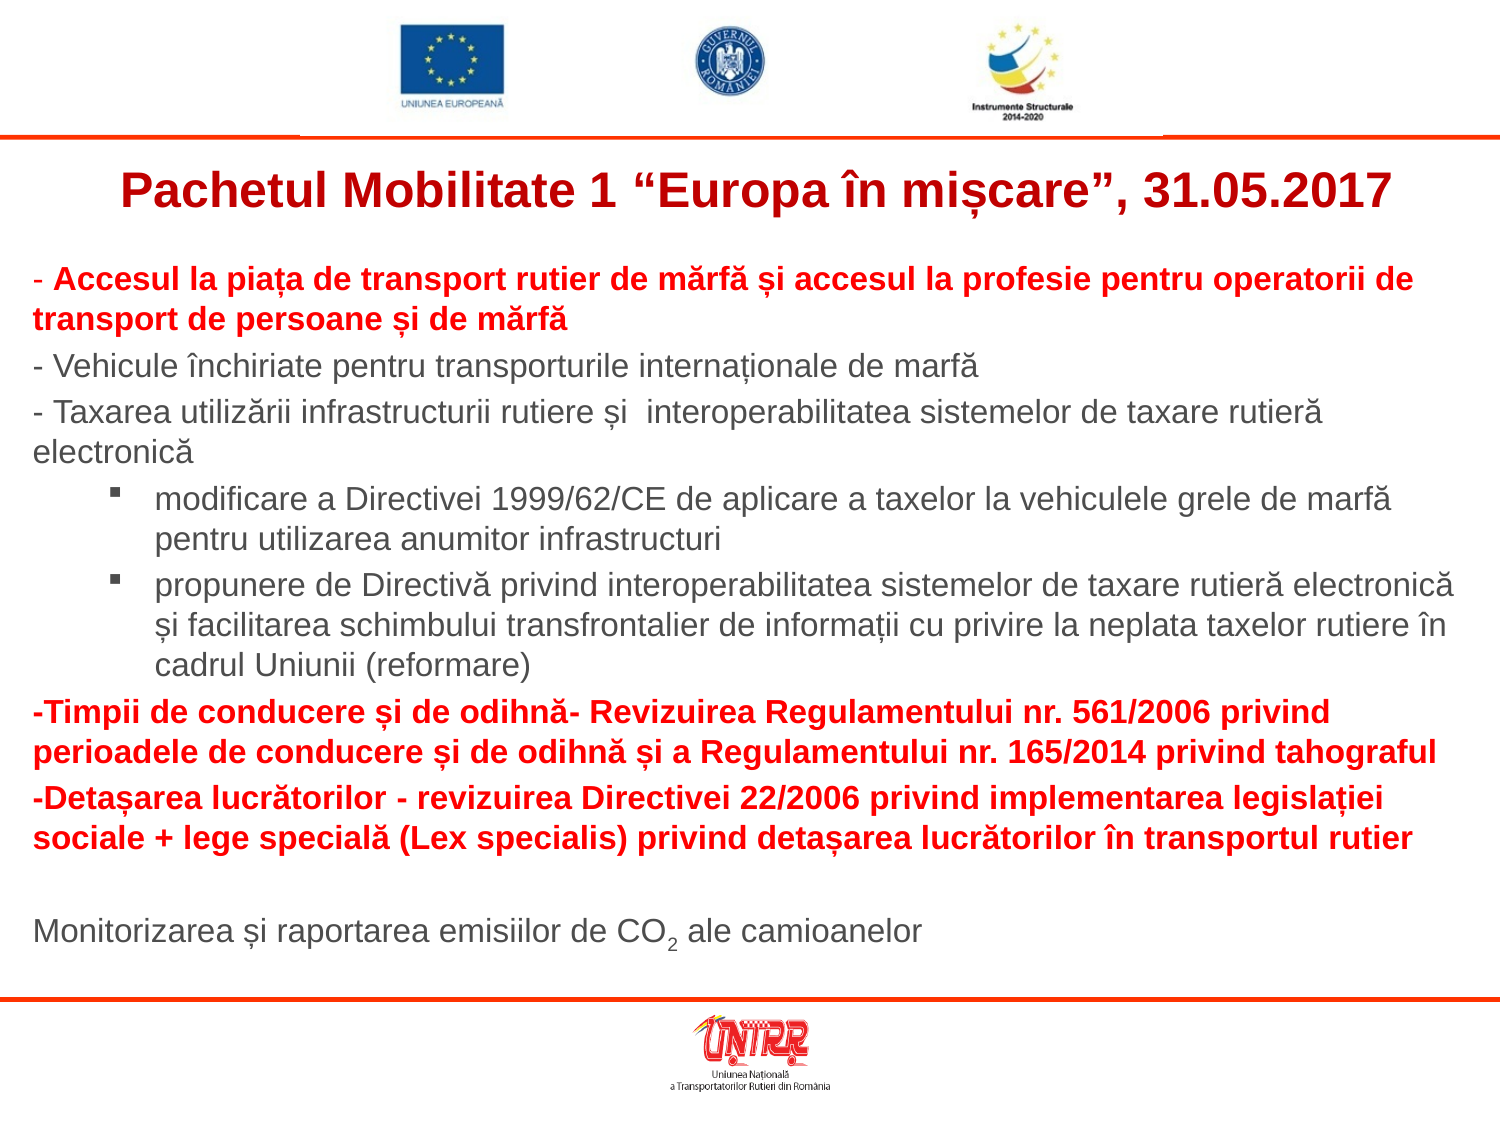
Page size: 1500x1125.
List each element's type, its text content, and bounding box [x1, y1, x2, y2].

picture [300, 0, 1163, 136]
picture [655, 1011, 857, 1099]
text_box Pachetul Mobilitate 1 “Europa în mișcare”, 31.05.2017 [0, 149, 1500, 257]
list - Accesul la piața de transport rutier de mărfă și accesul la profesie pentru operatorii de transport de persoane și de mărfă - Vehicule închiriate pentru transporturile internaționale de marfă - Taxarea utilizării infrastructurii rutiere și interoperabilitatea sistemelor de taxare rutieră electronică modificare a Directivei 1999/62/CE de aplicare a taxelor la vehiculele grele de marfă pentru utilizarea anumitor infrastructuri propunere de Directivă privind interoperabilitatea sistemelor de taxare rutieră electronică și facilitarea schimbului transfrontalier de informații cu privire la neplata taxelor rutiere în cadrul Uniunii (reformare) -Timpii de conducere și de odihnă- Revizuirea Regulamentului nr. 561/2006 privind perioadele de conducere și de odihnă și a Regulamentului nr. 165/2014 privind tahograful -Detașarea lucrătorilor - revizuirea Directivei 22/2006 privind implementarea legislației sociale + lege specială (Lex specialis) privind detașarea lucrătorilor în transportul rutier Monitorizarea și raportarea emisiilor de CO2 ale camioanelor [17, 257, 1500, 993]
